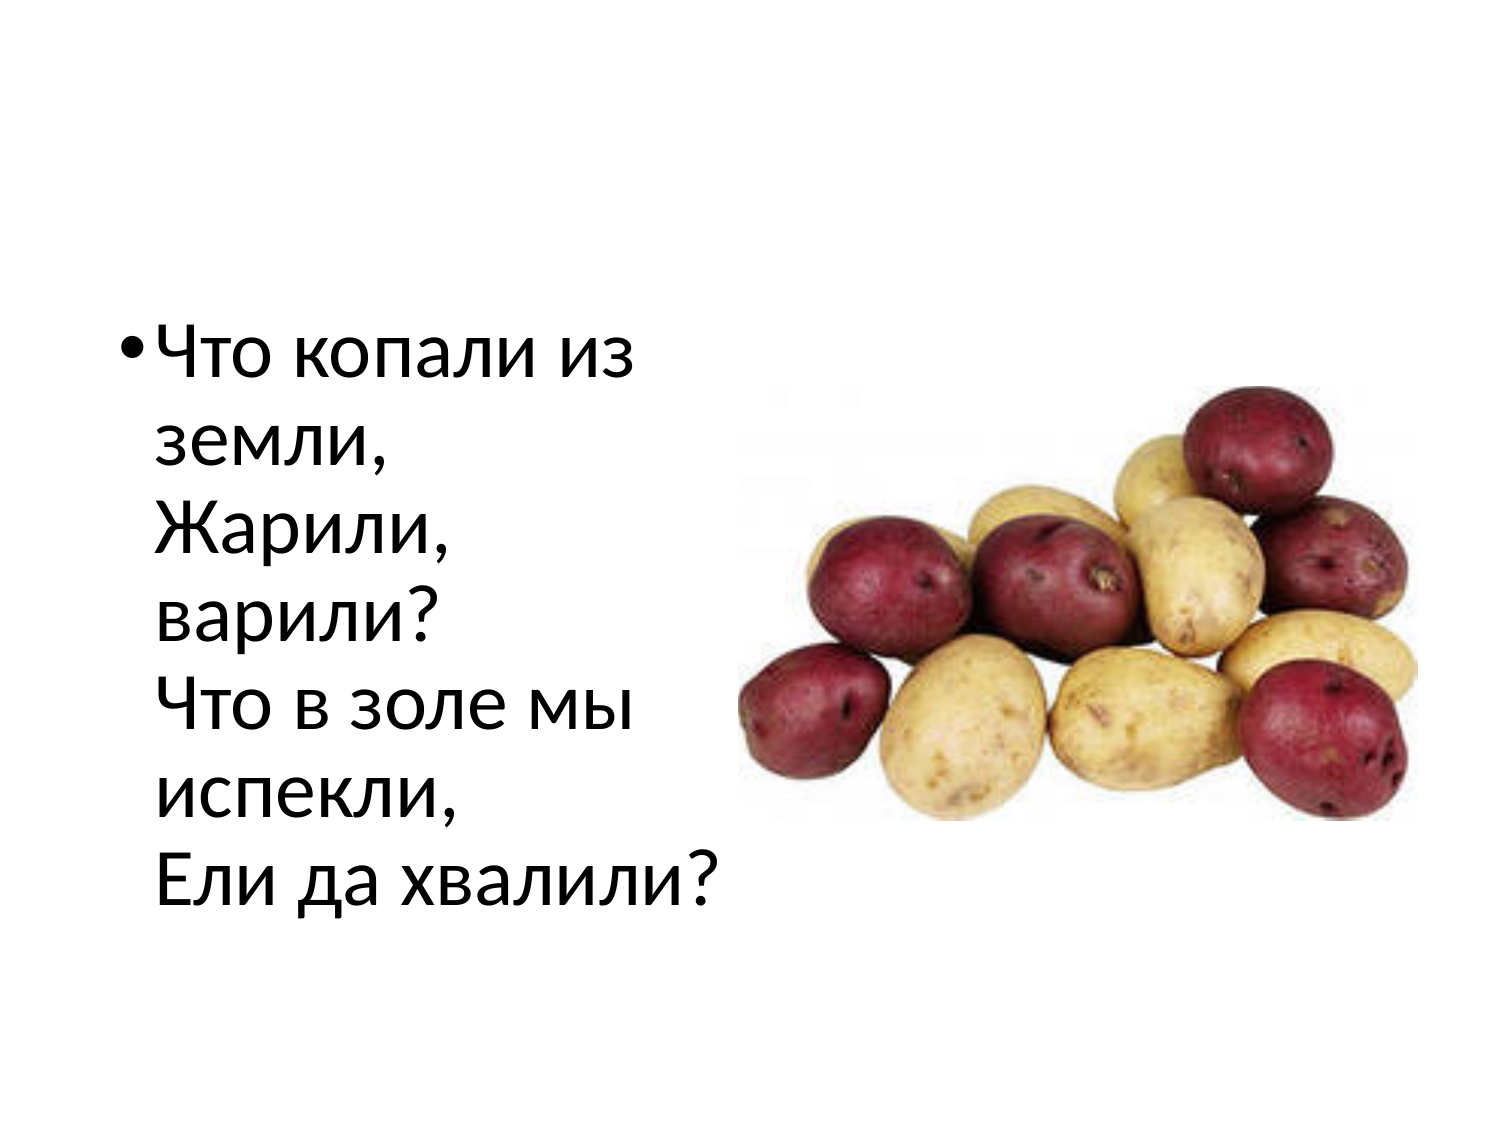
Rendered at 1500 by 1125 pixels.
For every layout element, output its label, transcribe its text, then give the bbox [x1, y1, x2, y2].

list Что копали из земли, Жарили, варили? Что в золе мы испекли, Ели да хвалили? [103, 299, 741, 1014]
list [738, 386, 1418, 821]
